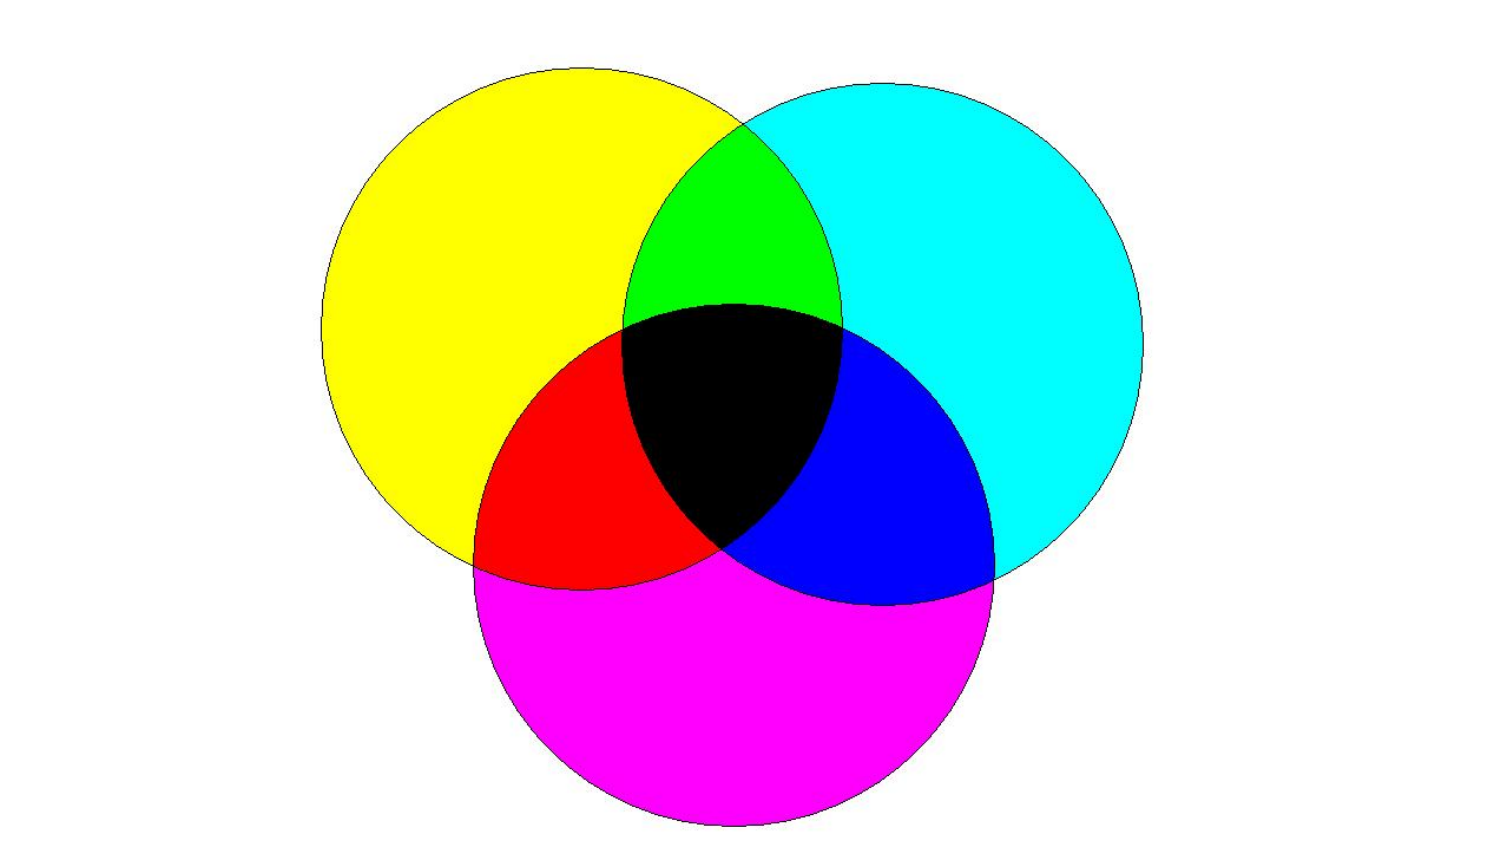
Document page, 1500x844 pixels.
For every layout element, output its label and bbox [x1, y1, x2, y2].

picture [171, 0, 1500, 840]
